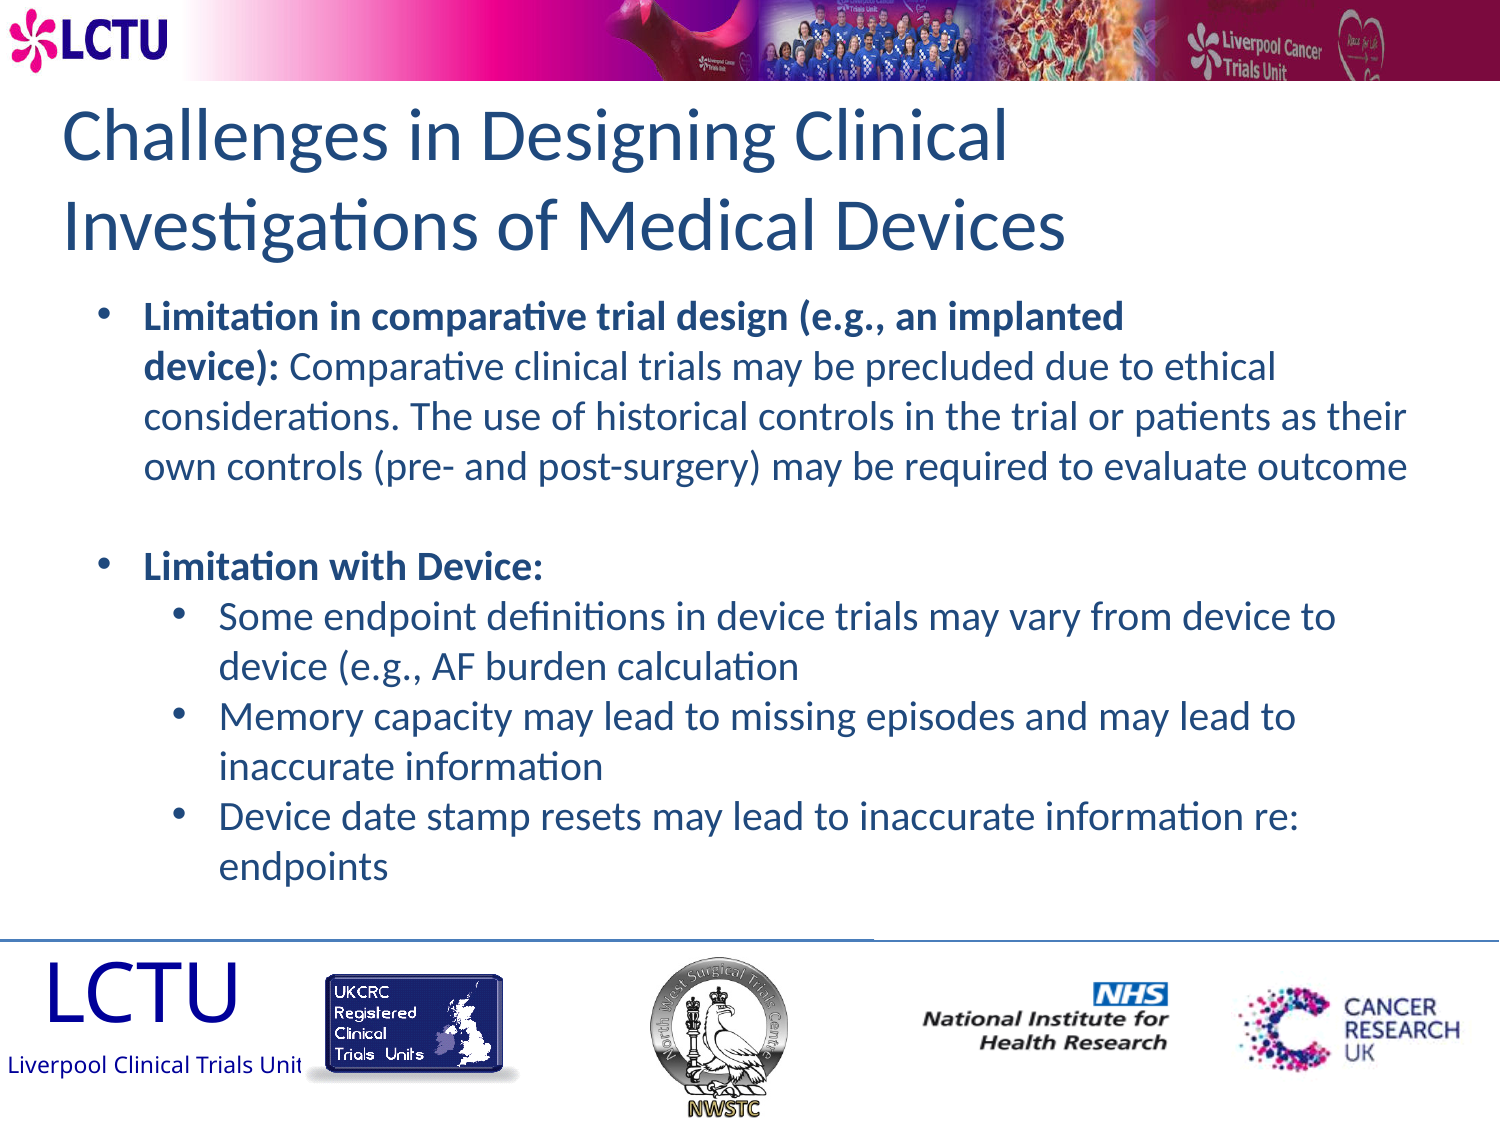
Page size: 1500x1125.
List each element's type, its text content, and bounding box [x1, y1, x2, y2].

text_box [0, 924, 1500, 1099]
text_box Limitation in comparative trial design (e.g., an implanted device): Comparative clinical trials may be precluded due to ethical considerations. The use of historical controls in the trial or patients as their own controls (pre- and post-surgery) may be required to evaluate outcome Limitation with Device: Some endpoint definitions in device trials may vary from device to device (e.g., AF burden calculation Memory capacity may lead to missing episodes and may lead to inaccurate information Device date stamp resets may lead to inaccurate information re: endpoints [82, 281, 1438, 923]
text_box Challenges in Designing Clinical Investigations of Medical Devices [47, 90, 1372, 274]
picture [0, 0, 1500, 81]
picture [649, 957, 788, 1118]
